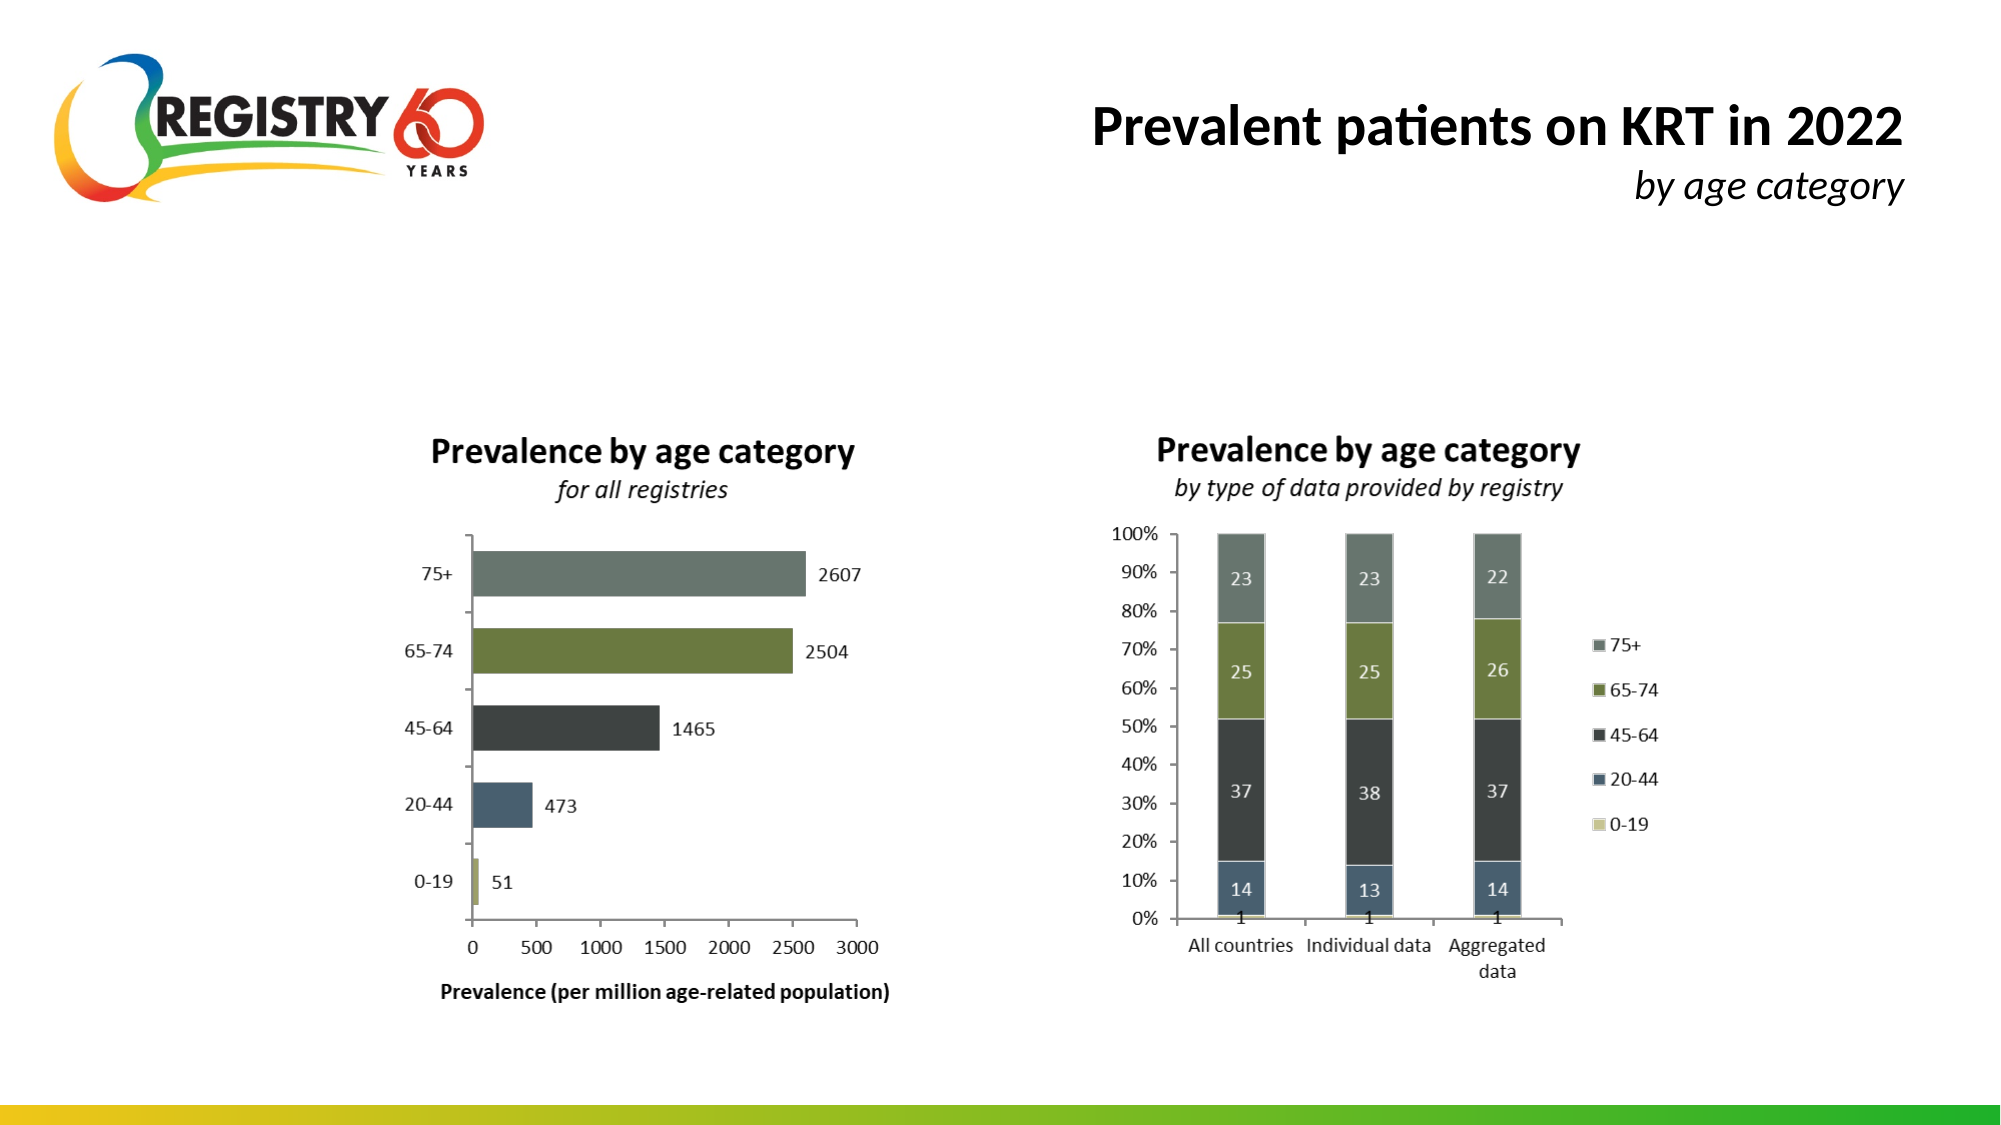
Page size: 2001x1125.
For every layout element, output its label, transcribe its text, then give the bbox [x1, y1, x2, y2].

picture [193, 413, 1771, 1025]
picture [31, 0, 516, 330]
list Prevalent patients on KRT in 2022 by age category [76, 58, 1920, 237]
